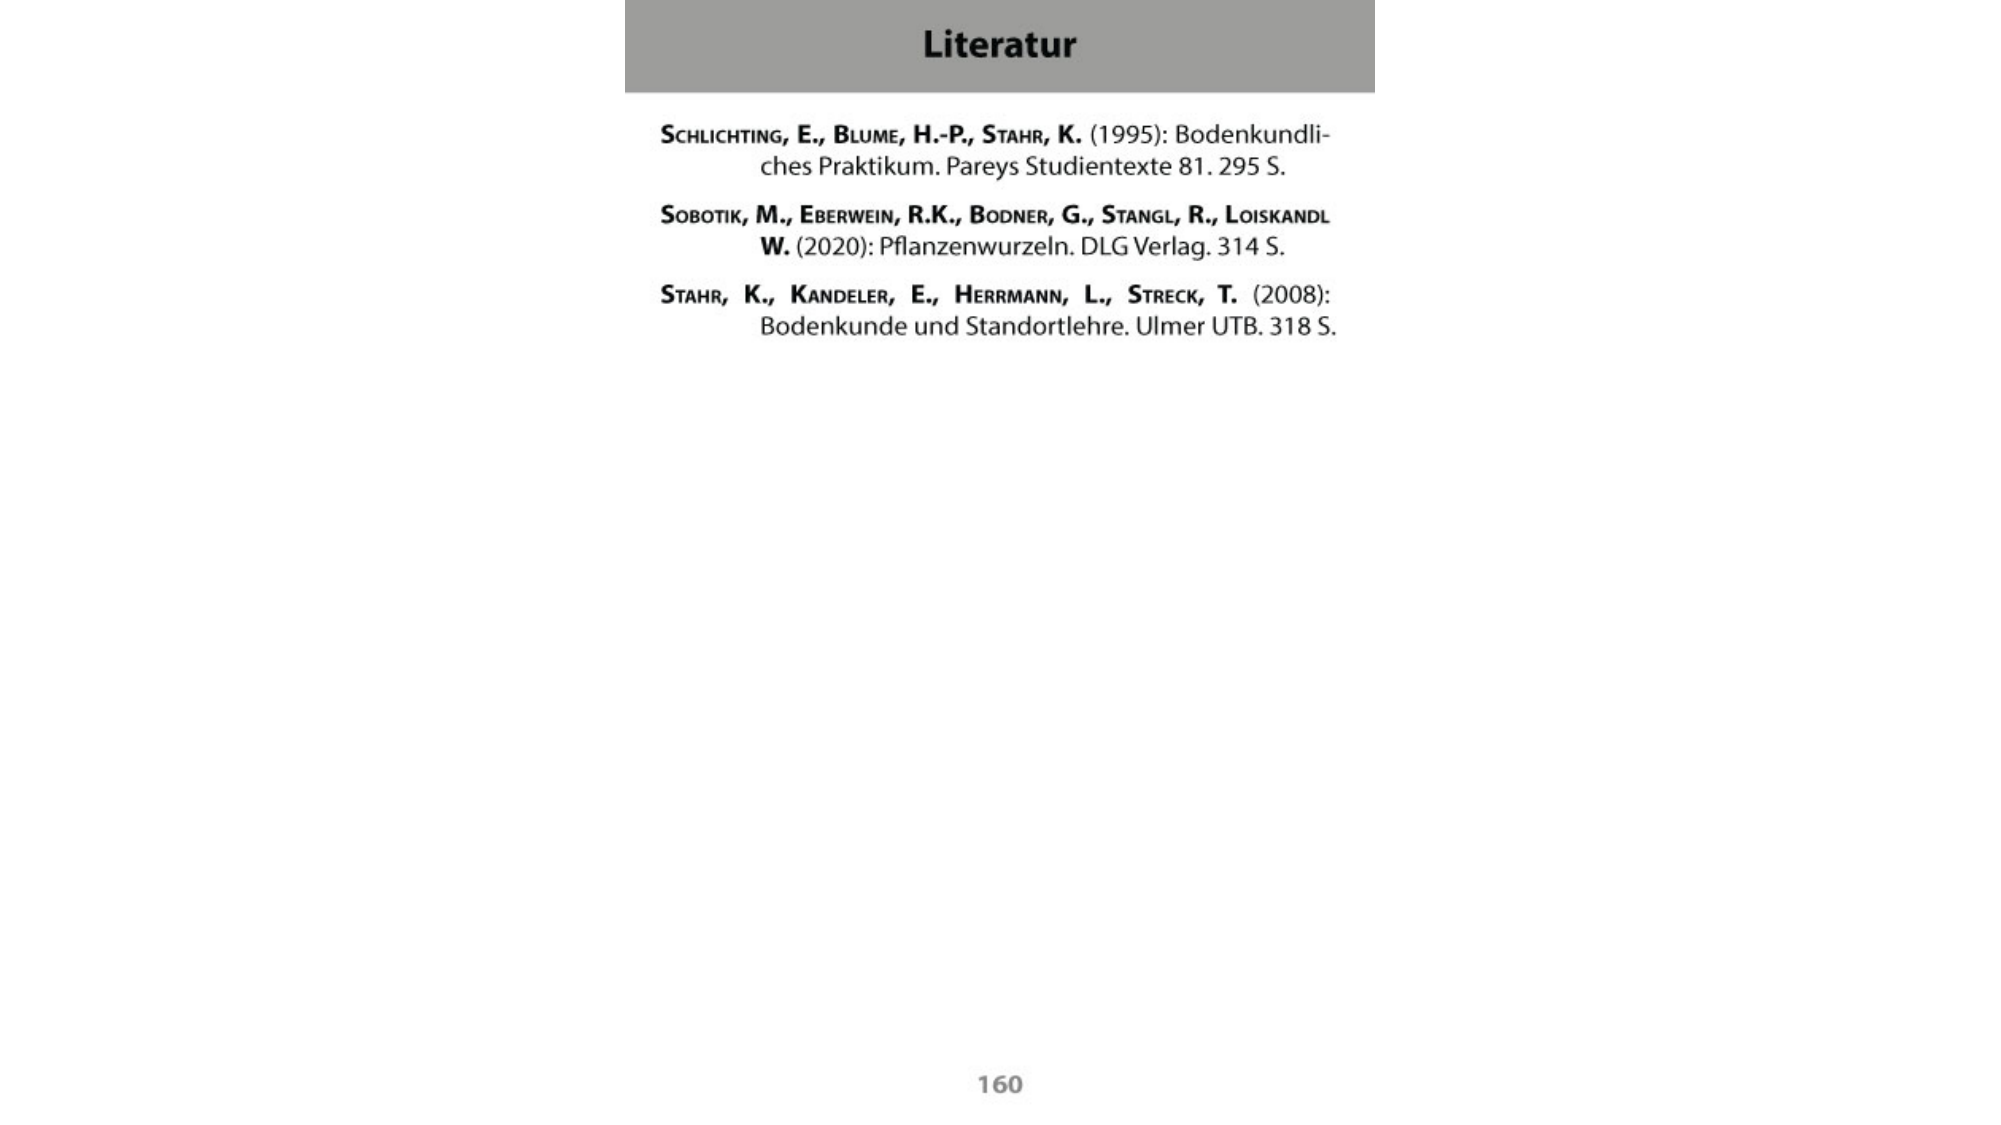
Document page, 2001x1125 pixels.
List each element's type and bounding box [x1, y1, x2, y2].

picture [625, 0, 1375, 1125]
